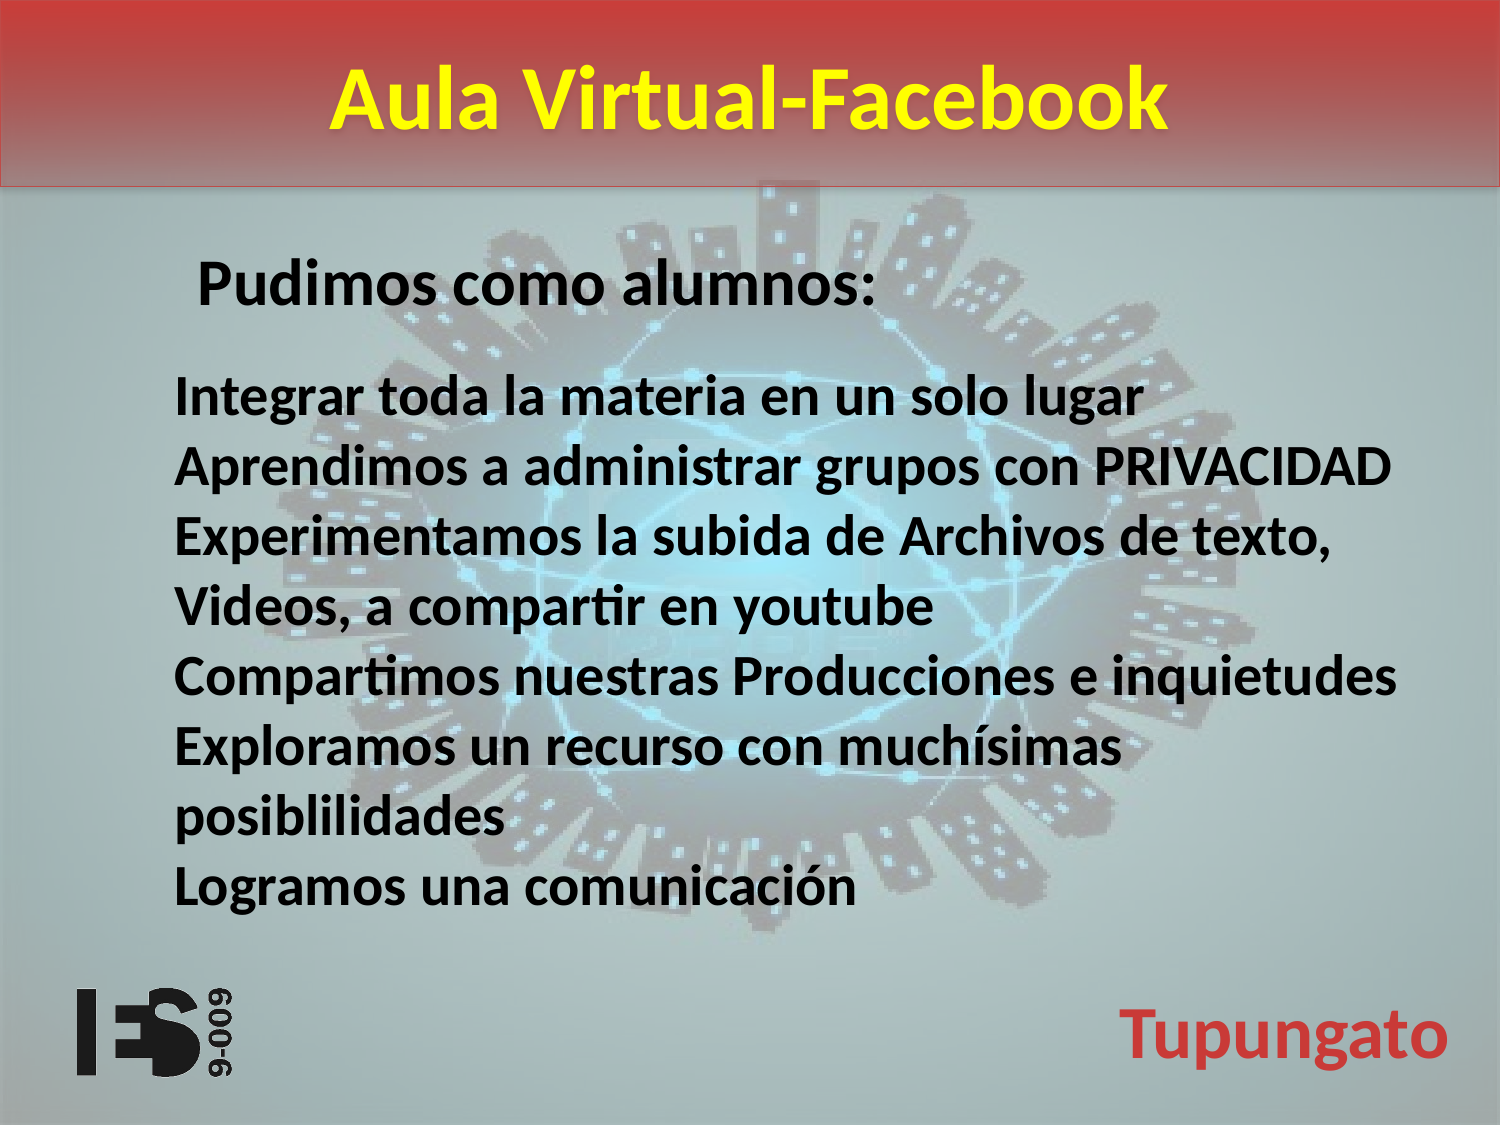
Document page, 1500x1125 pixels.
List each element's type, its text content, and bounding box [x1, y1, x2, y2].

title Aula Virtual-Facebook [0, 0, 1500, 187]
text_box Tupungato [1104, 975, 1500, 1081]
picture [76, 987, 243, 1082]
text_box Integrar toda la materia en un solo lugar Aprendimos a administrar grupos con PRIVACIDAD Experimentamos la subida de Archivos de texto, Videos, a compartir en youtube Compartimos nuestras Producciones e inquietudes Exploramos un recurso con muchísimas posiblilidades Logramos una comunicación [159, 349, 1471, 1060]
text_box Pudimos como alumnos: [182, 231, 1187, 349]
